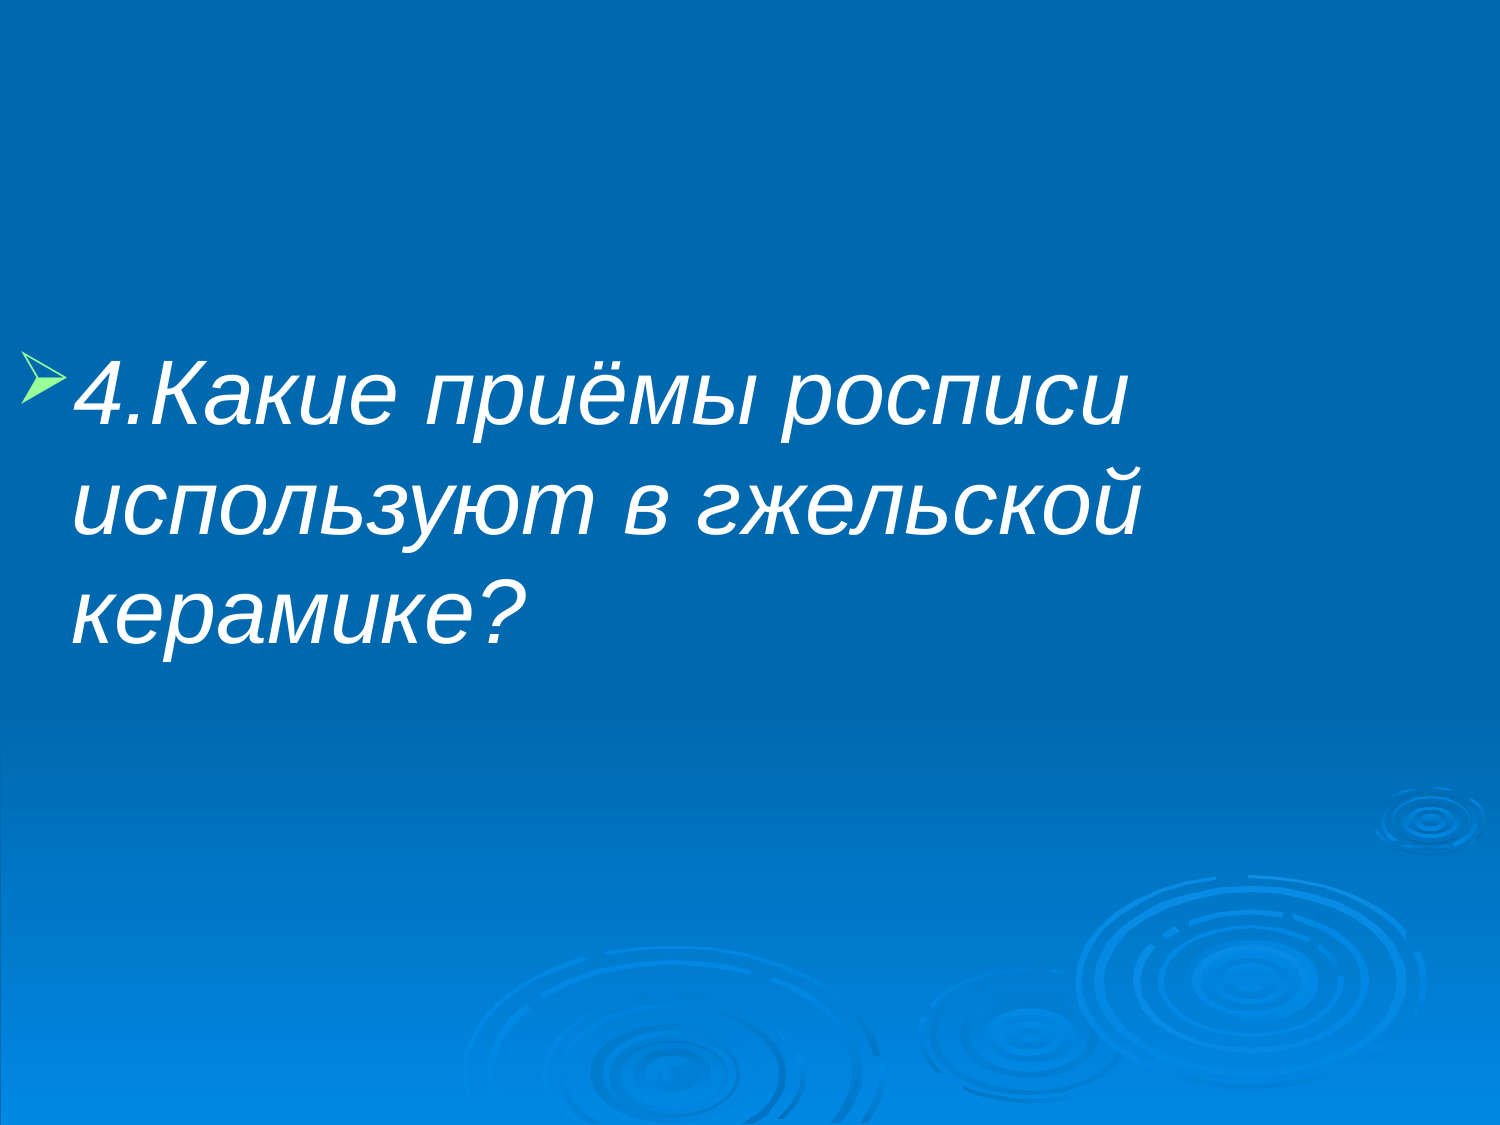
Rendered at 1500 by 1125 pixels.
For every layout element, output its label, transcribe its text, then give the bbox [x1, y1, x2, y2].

list 4.Какие приёмы росписи используют в гжельской керамике? [0, 324, 1351, 963]
